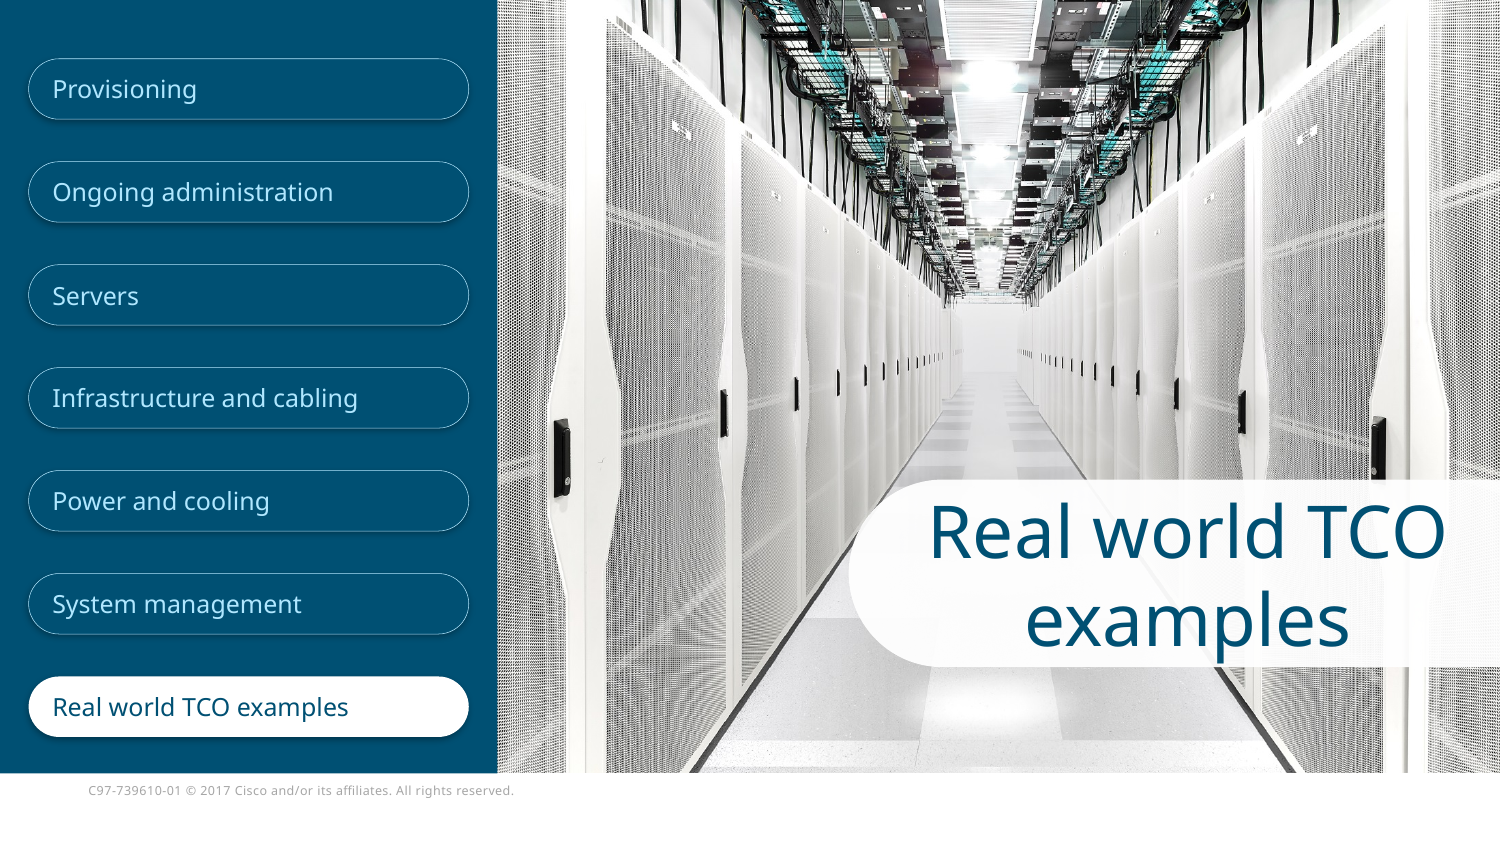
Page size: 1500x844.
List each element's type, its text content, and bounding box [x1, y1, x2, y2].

text_box System management [27, 572, 466, 635]
text_box Ongoing administration [27, 160, 466, 223]
text_box Infrastructure and cabling [27, 366, 466, 429]
picture [498, 0, 1500, 773]
text_box Power and cooling [27, 469, 466, 532]
text_box Servers [27, 263, 466, 326]
text_box [0, 0, 469, 775]
text_box Real world TCO examples [27, 675, 466, 738]
text_box Provisioning [27, 57, 466, 120]
